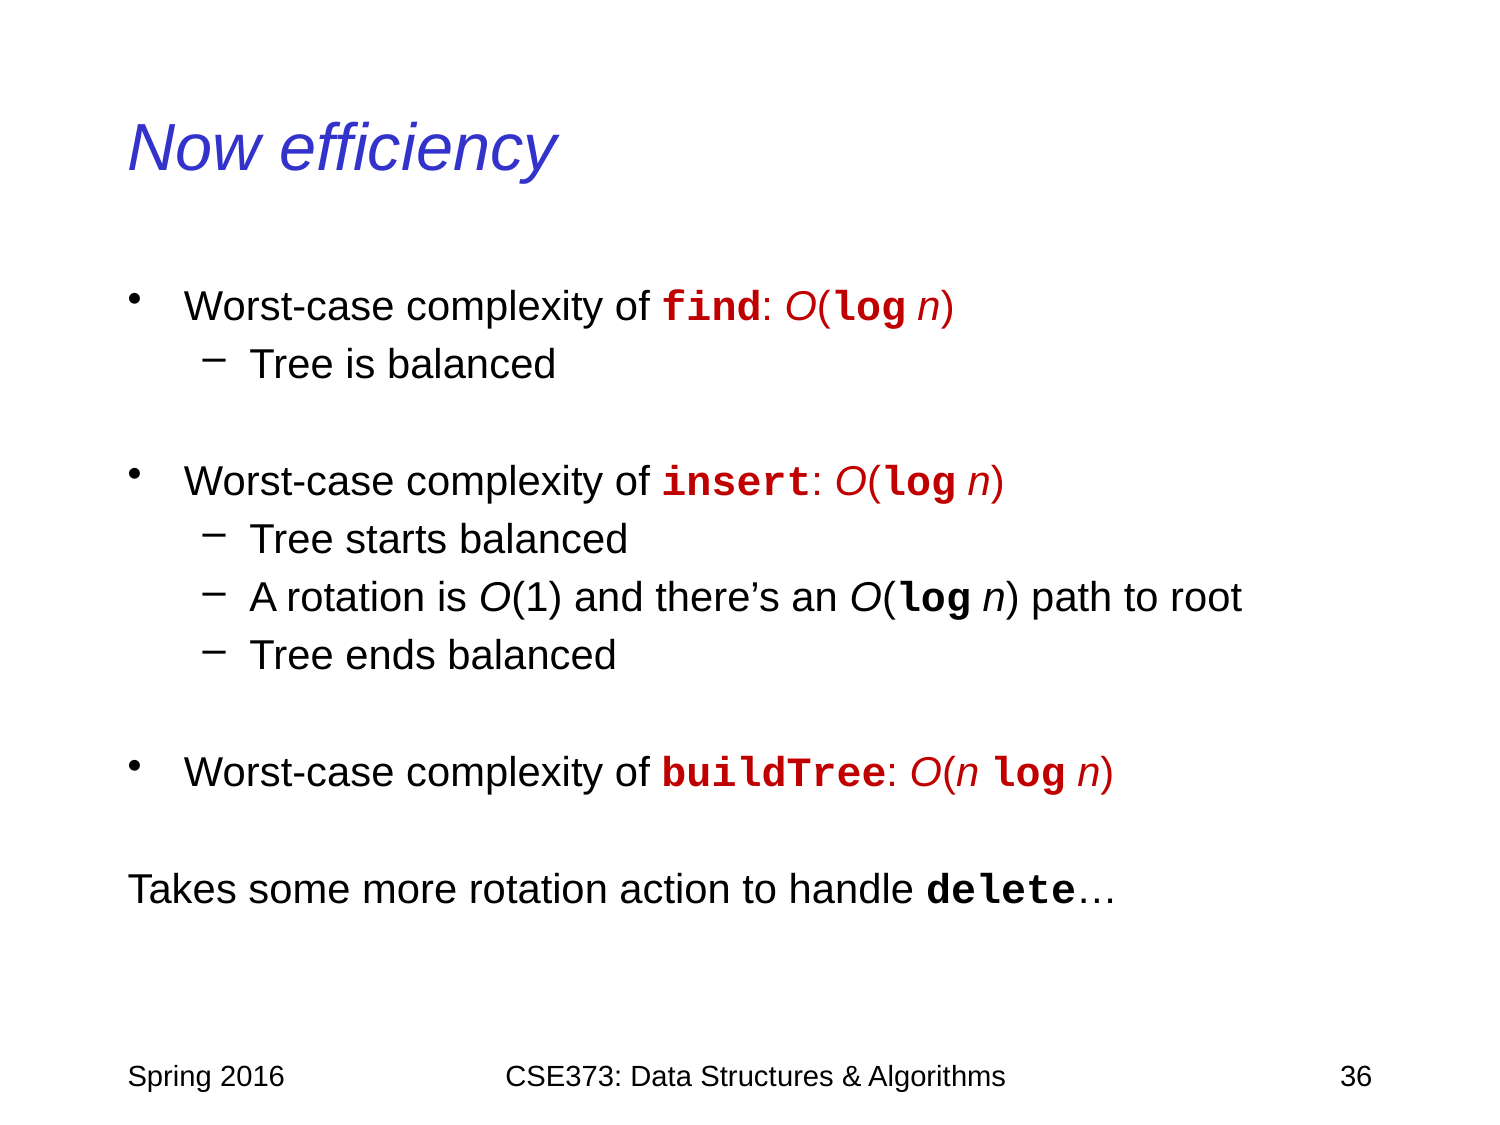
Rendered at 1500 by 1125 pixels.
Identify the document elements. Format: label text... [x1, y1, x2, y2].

slide_number 36 [1074, 1049, 1388, 1125]
slide_number Spring 2016 [112, 1049, 426, 1125]
list Worst-case complexity of find: O(log n) Tree is balanced Worst-case complexity of insert: O(log n) Tree starts balanced A rotation is O(1) and there’s an O(log n) path to root Tree ends balanced Worst-case complexity of buildTree: O(n log n) Takes some more rotation action to handle delete… [112, 212, 1388, 1001]
footer CSE373: Data Structures & Algorithms [474, 1049, 1038, 1125]
title Now efficiency [112, 49, 1388, 212]
